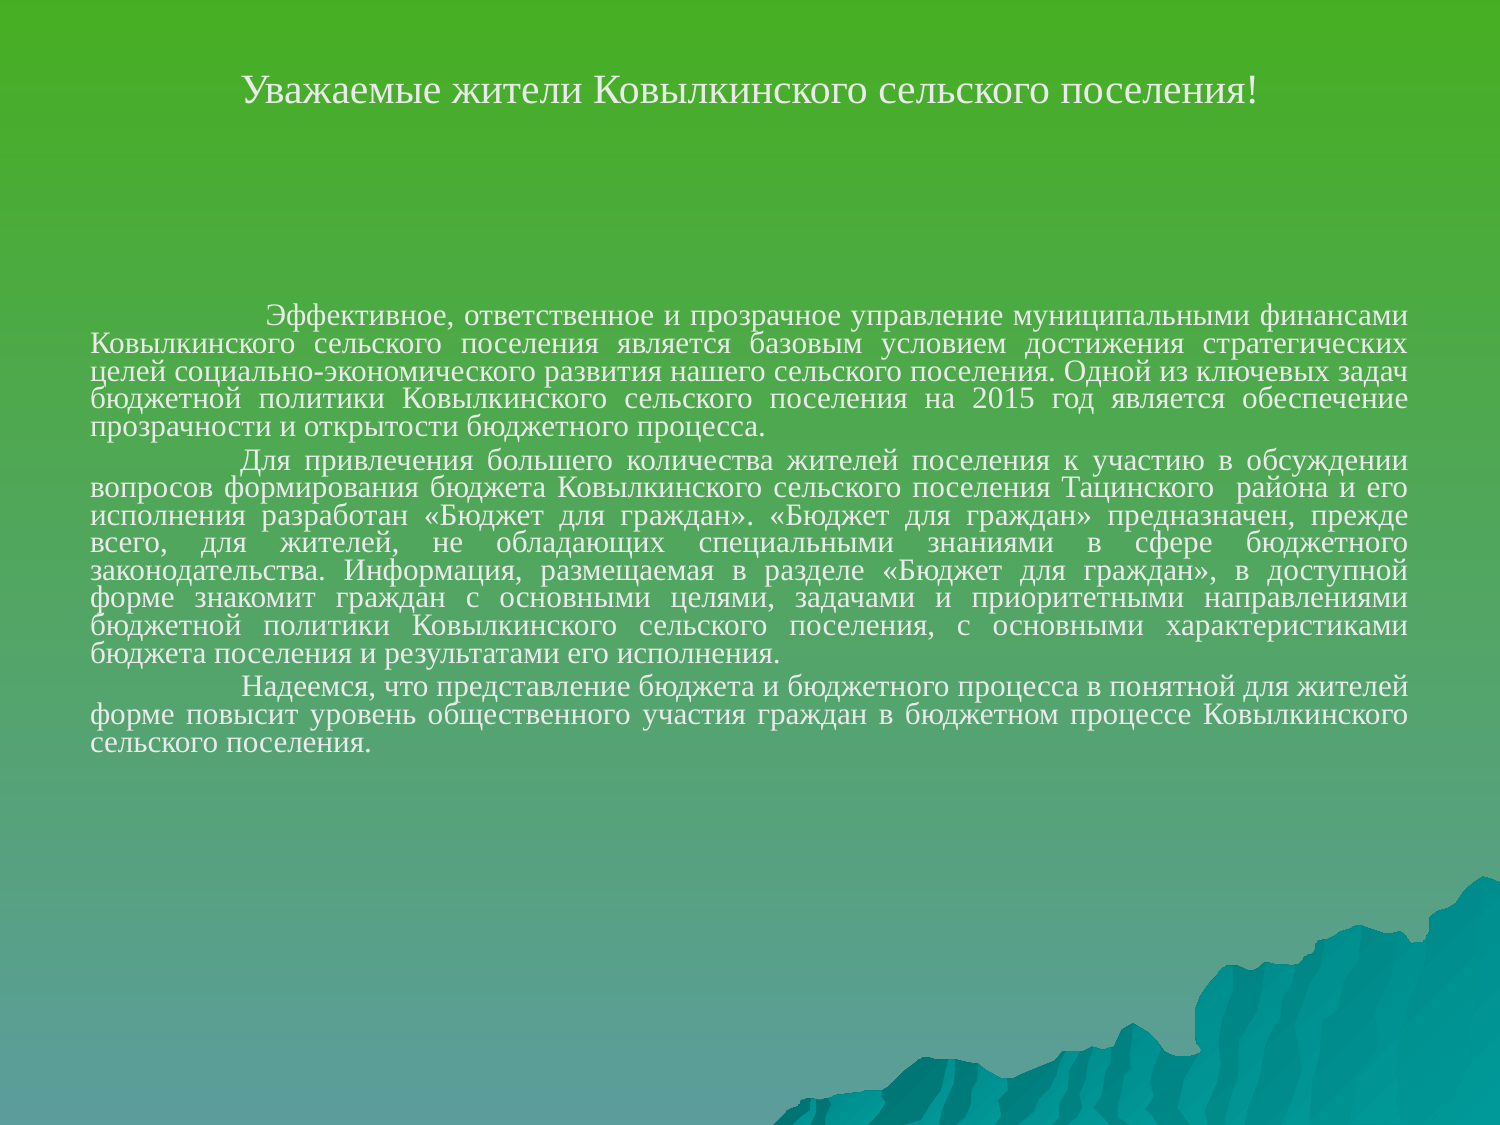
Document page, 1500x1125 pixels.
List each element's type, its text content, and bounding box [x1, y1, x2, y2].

list Эффективное, ответственное и прозрачное управление муниципальными финансами Ковылкинского сельского поселения является базовым условием достижения стратегических целей социально-экономического развития нашего сельского поселения. Одной из ключевых задач бюджетной политики Ковылкинского сельского поселения на 2015 год является обеспечение прозрачности и открытости бюджетного процесса. Для привлечения большего количества жителей поселения к участию в обсуждении вопросов формирования бюджета Ковылкинского сельского поселения Тацинского района и его исполнения разработан «Бюджет для граждан». «Бюджет для граждан» предназначен, прежде всего, для жителей, не обладающих специальными знаниями в сфере бюджетного законодательства. Информация, размещаемая в разделе «Бюджет для граждан», в доступной форме знакомит граждан с основными целями, задачами и приоритетными направлениями бюджетной политики Ковылкинского сельского поселения, с основными характеристиками бюджета поселения и результатами его исполнения. Надеемся, что представление бюджета и бюджетного процесса в понятной для жителей форме повысит уровень общественного участия граждан в бюджетном процессе Ковылкинского сельского поселения. [74, 262, 1426, 1006]
text_box Уважаемые жители Ковылкинского сельского поселения! [112, 54, 1388, 120]
